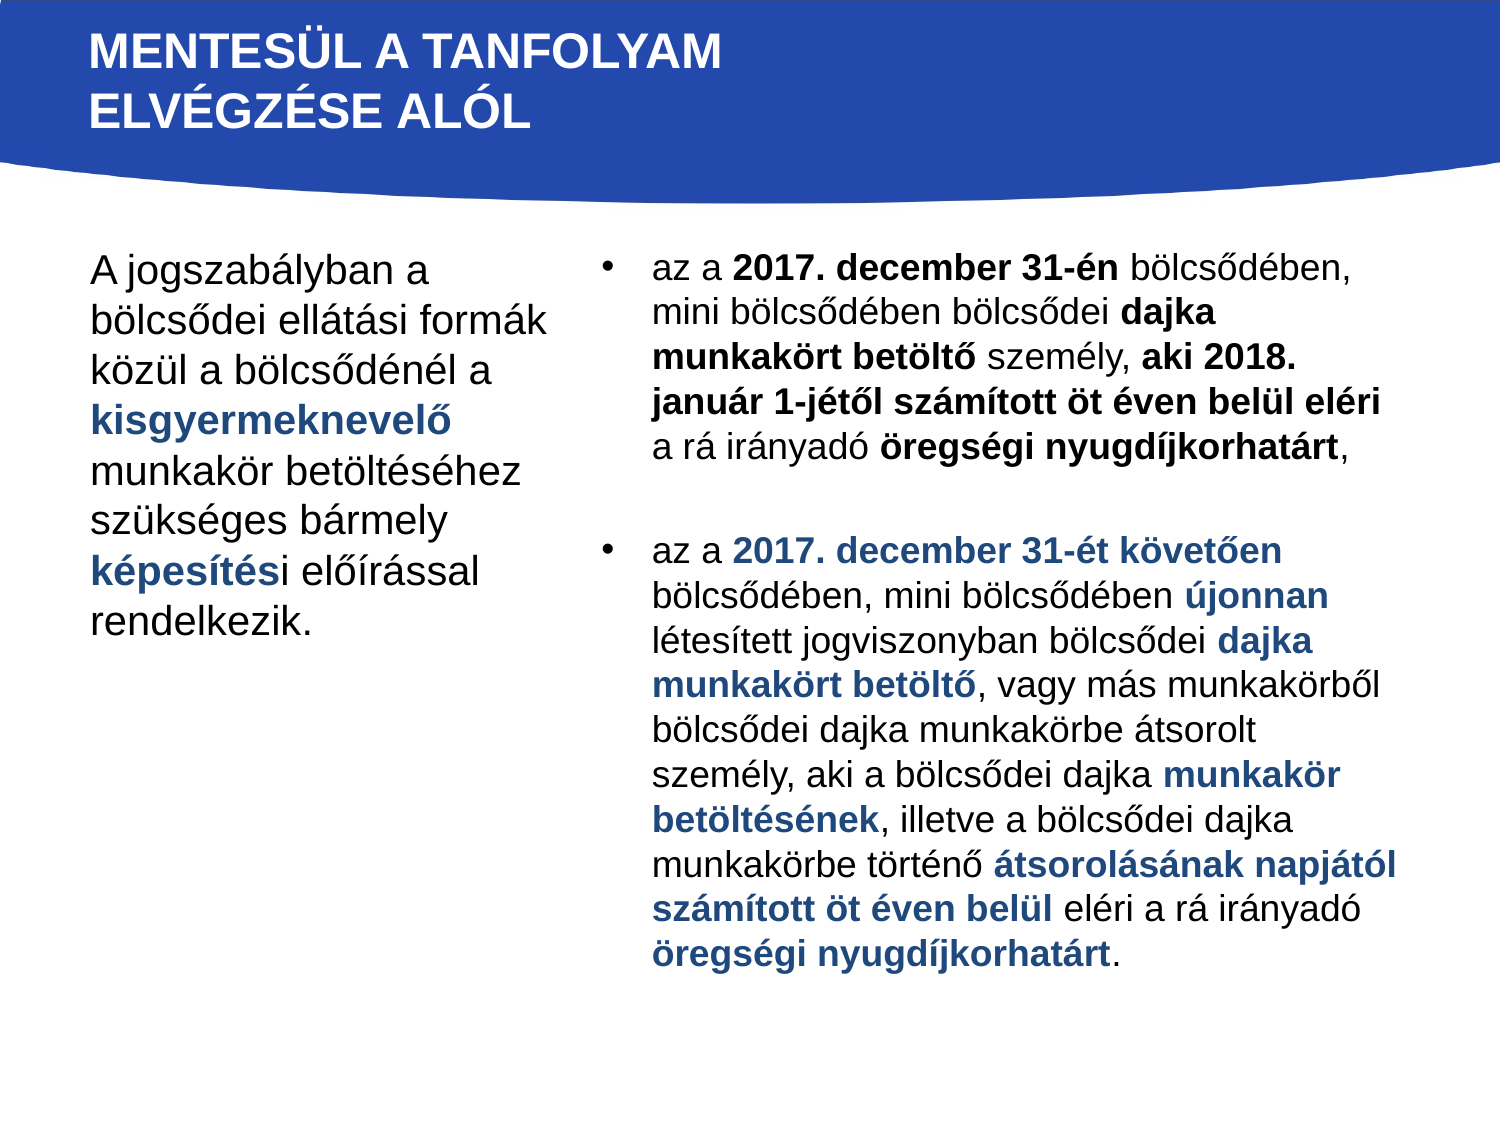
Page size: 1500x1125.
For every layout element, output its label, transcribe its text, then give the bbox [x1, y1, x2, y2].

list A jogszabályban a bölcsődei ellátási formák közül a bölcsődénél a kisgyermeknevelő munkakör betöltéséhez szükséges bármely képesítési előírással rendelkezik. [75, 235, 569, 1005]
list az a 2017. december 31-én bölcsődében, mini bölcsődében bölcsődei dajka munkakört betöltő személy, aki 2018. január 1-jétől számított öt éven belül eléri a rá irányadó öregségi nyugdíjkorhatárt, az a 2017. december 31-ét követően bölcsődében, mini bölcsődében újonnan létesített jogviszonyban bölcsődei dajka munkakört betöltő, vagy más munkakörből bölcsődei dajka munkakörbe átsorolt személy, aki a bölcsődei dajka munkakör betöltésének, illetve a bölcsődei dajka munkakörbe történő átsorolásának napjától számított öt éven belül eléri a rá irányadó öregségi nyugdíjkorhatárt. [586, 235, 1425, 1005]
title Mentesül a tanfolyam elvégzése alól [73, 7, 798, 149]
picture [0, 0, 1500, 1125]
